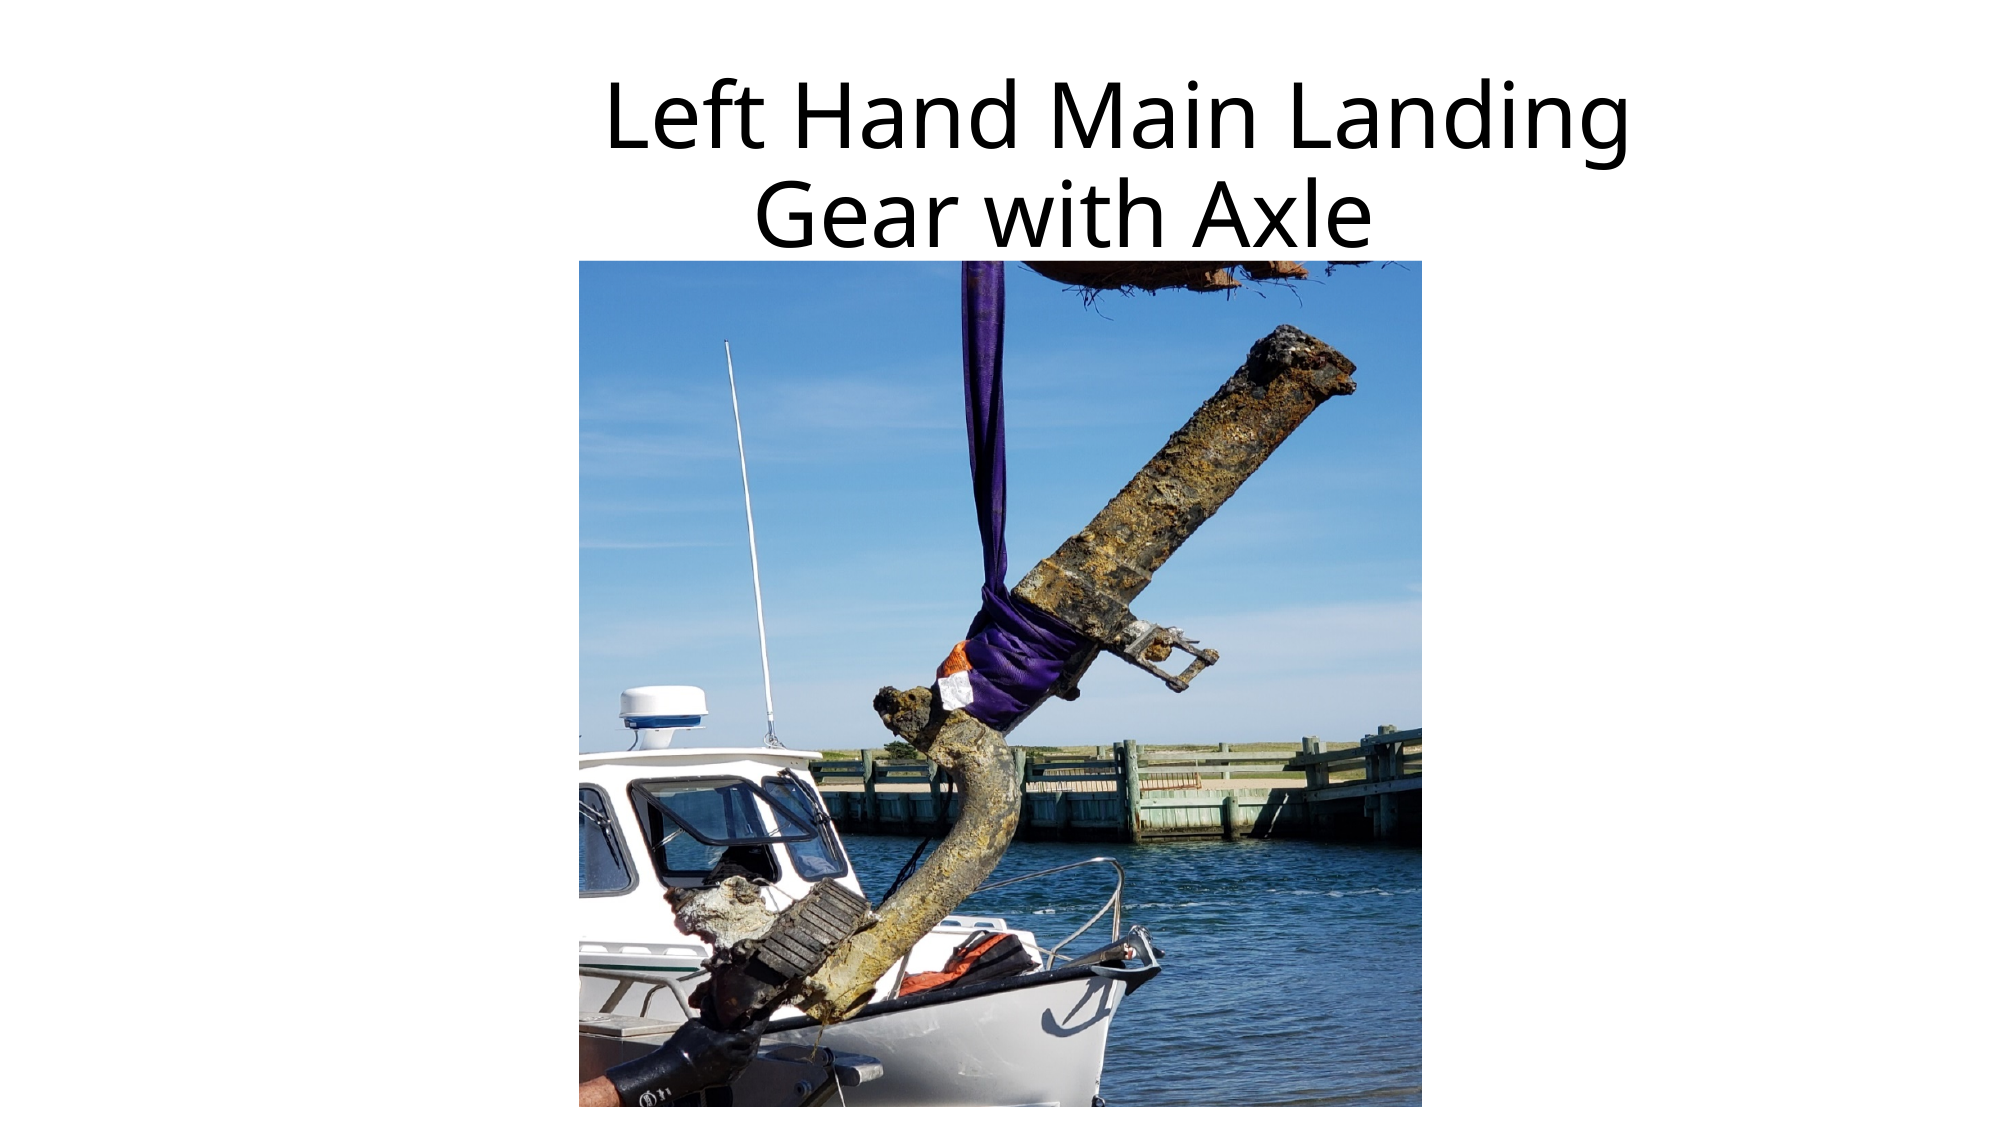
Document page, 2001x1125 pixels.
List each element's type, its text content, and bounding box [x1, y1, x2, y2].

picture [576, 261, 1423, 1107]
title Left Hand Main Landing Gear with Axle [137, 59, 1863, 278]
